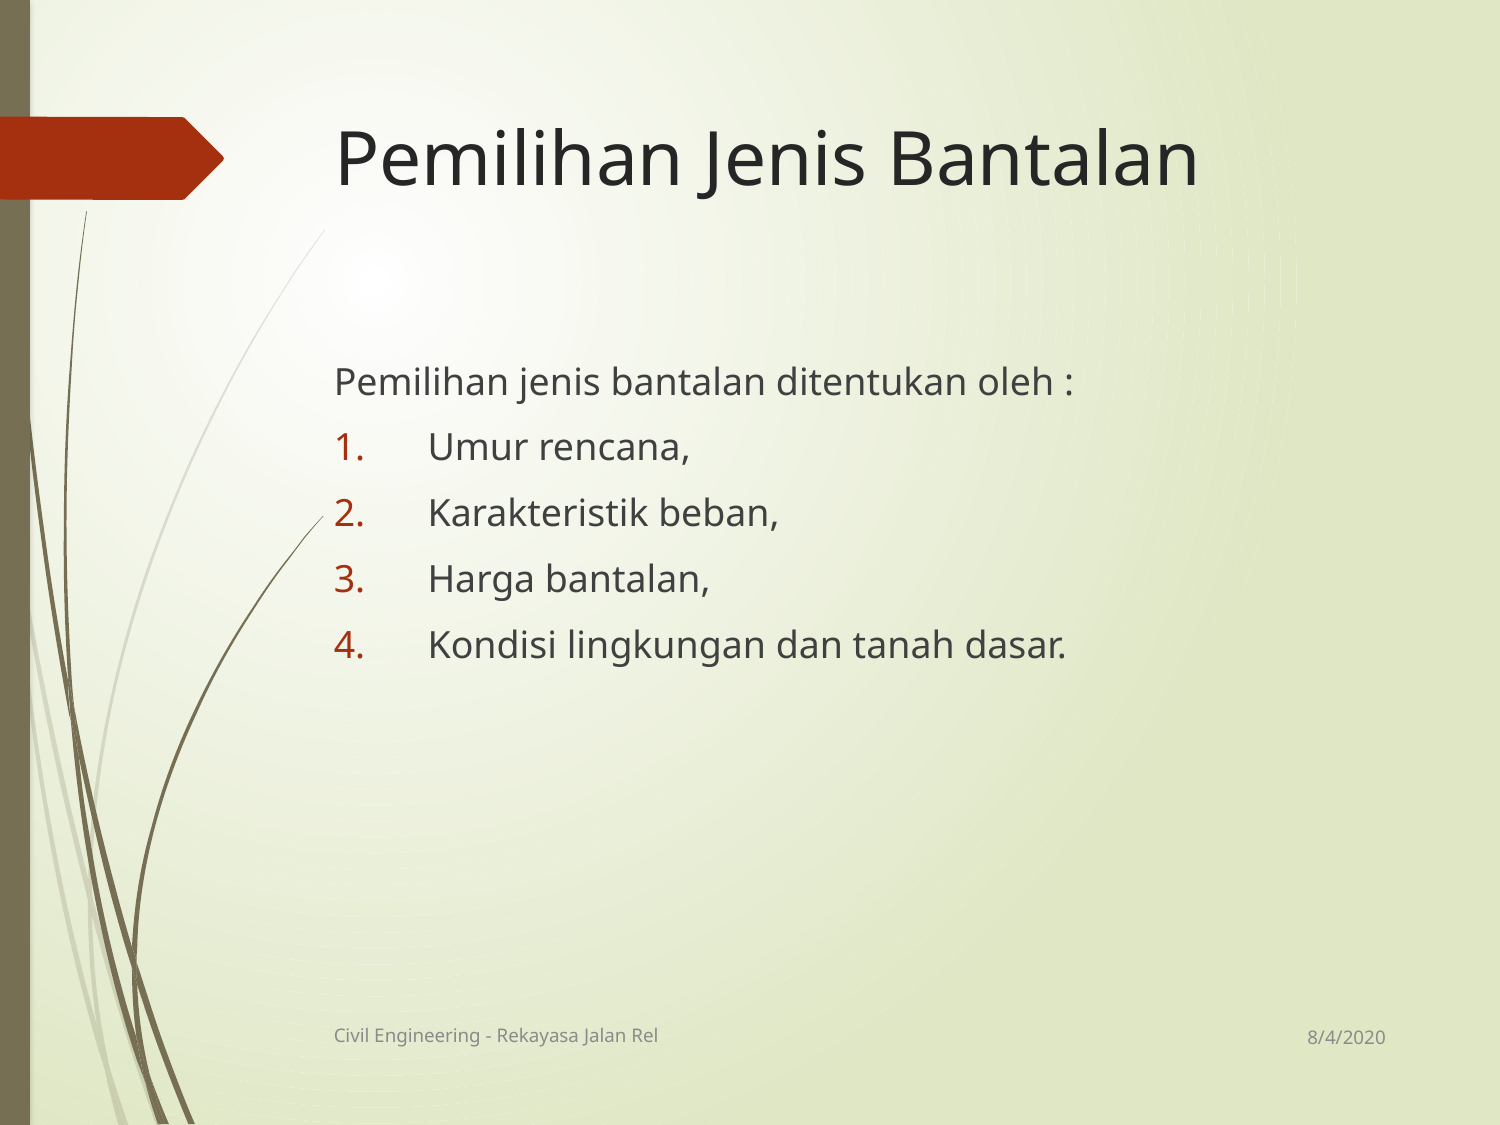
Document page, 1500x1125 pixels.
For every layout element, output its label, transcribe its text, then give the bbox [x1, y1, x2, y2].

list Pemilihan jenis bantalan ditentukan oleh : Umur rencana, Karakteristik beban, Harga bantalan, Kondisi lingkungan dan tanah dasar. [318, 350, 1400, 970]
title Pemilihan Jenis Bantalan [319, 102, 1400, 313]
footer Civil Engineering - Rekayasa Jalan Rel [318, 1006, 1257, 1067]
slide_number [1275, 1006, 1401, 1068]
